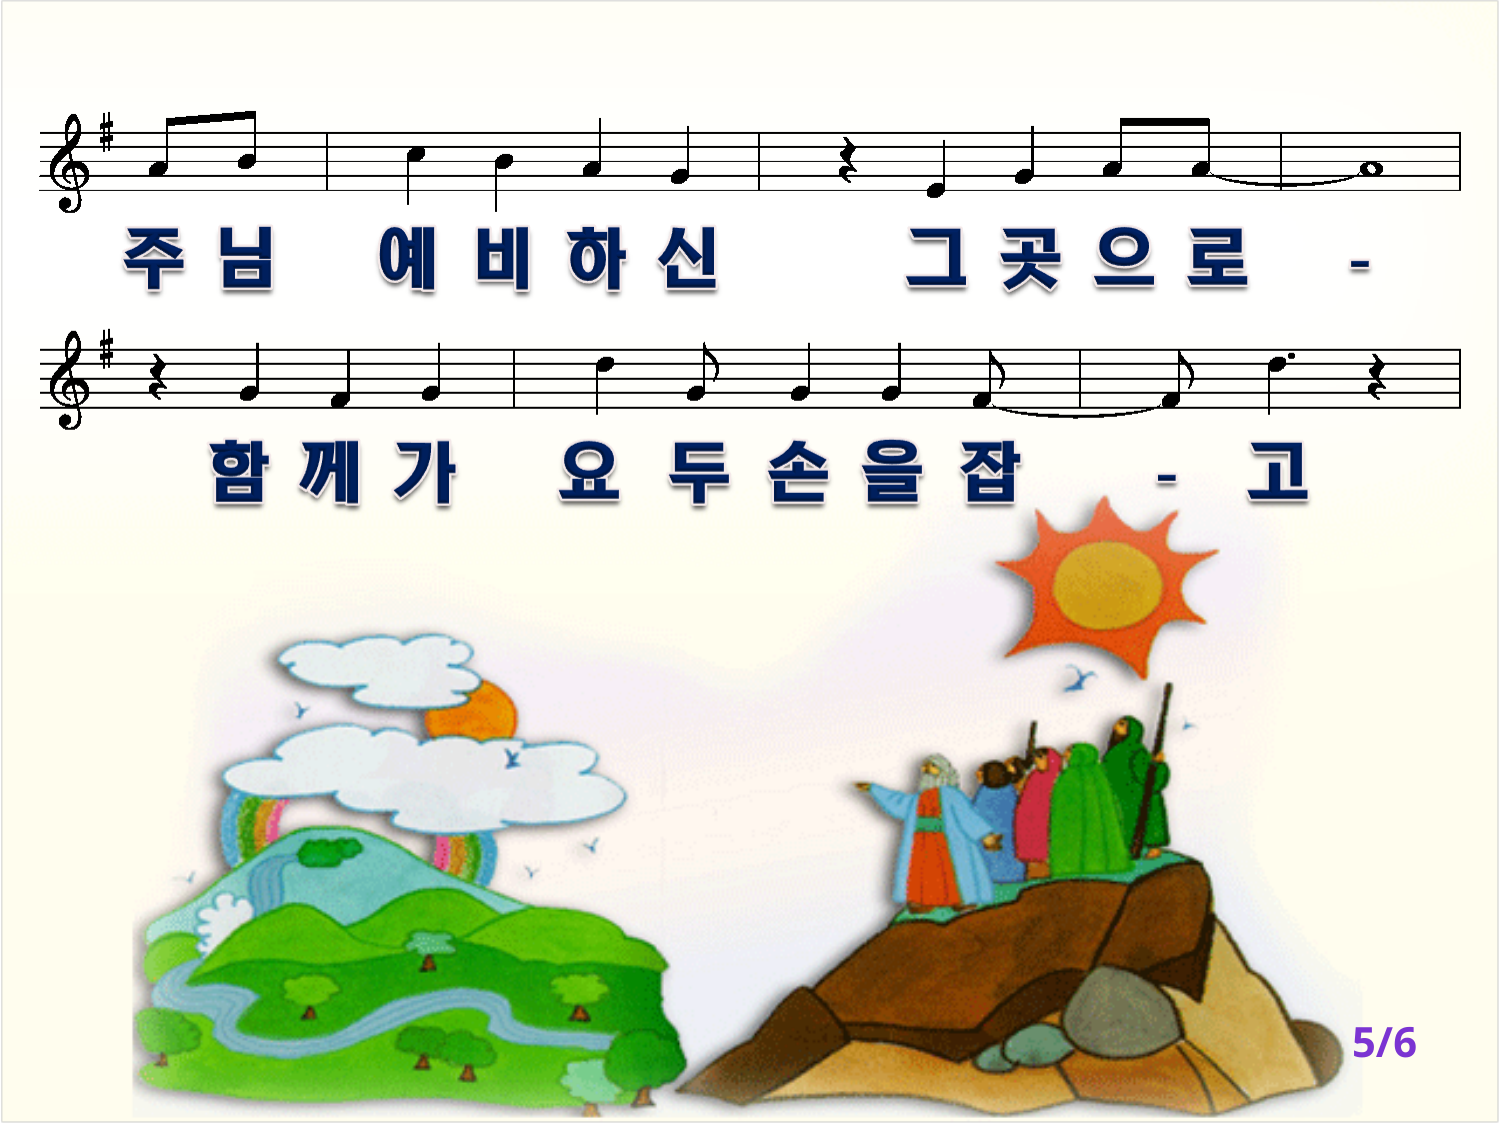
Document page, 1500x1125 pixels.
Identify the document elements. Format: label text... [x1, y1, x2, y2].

picture [0, 0, 1500, 1125]
text_box 5/6 [1337, 1007, 1433, 1073]
